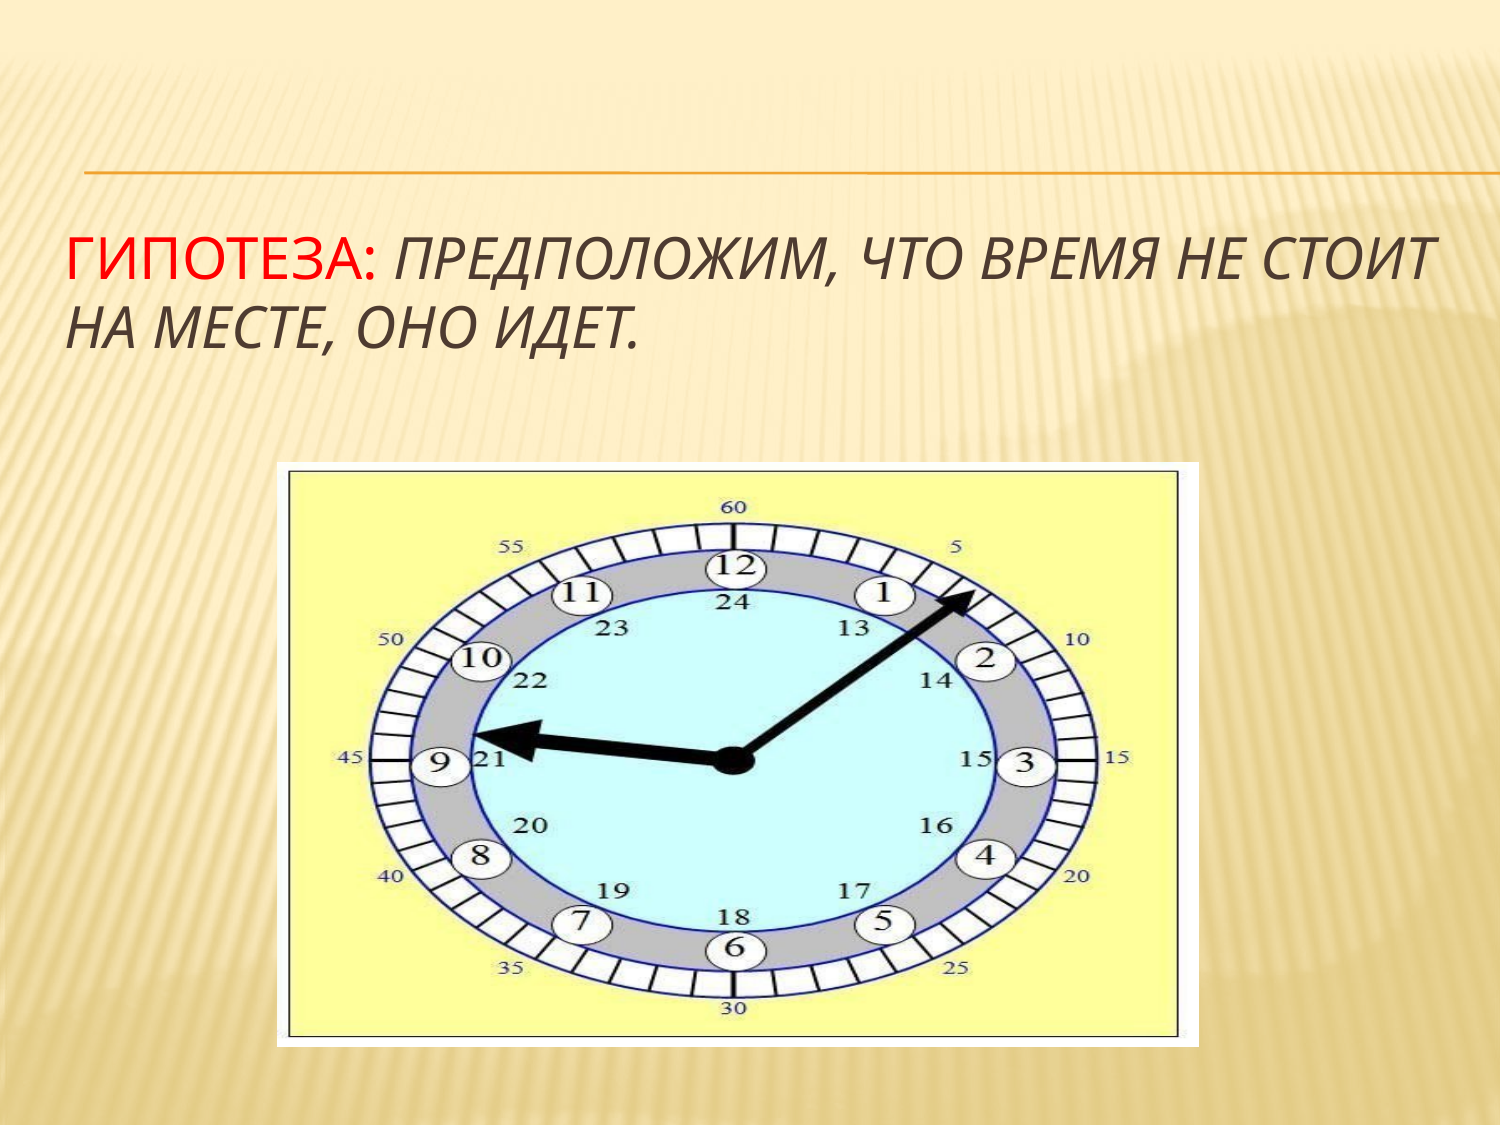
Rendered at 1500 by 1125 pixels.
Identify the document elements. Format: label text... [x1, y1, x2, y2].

title Гипотеза: предположим, что Время не стоит на месте, оно идет. [50, 172, 1475, 409]
list [50, 432, 1475, 610]
picture [277, 462, 1200, 1048]
